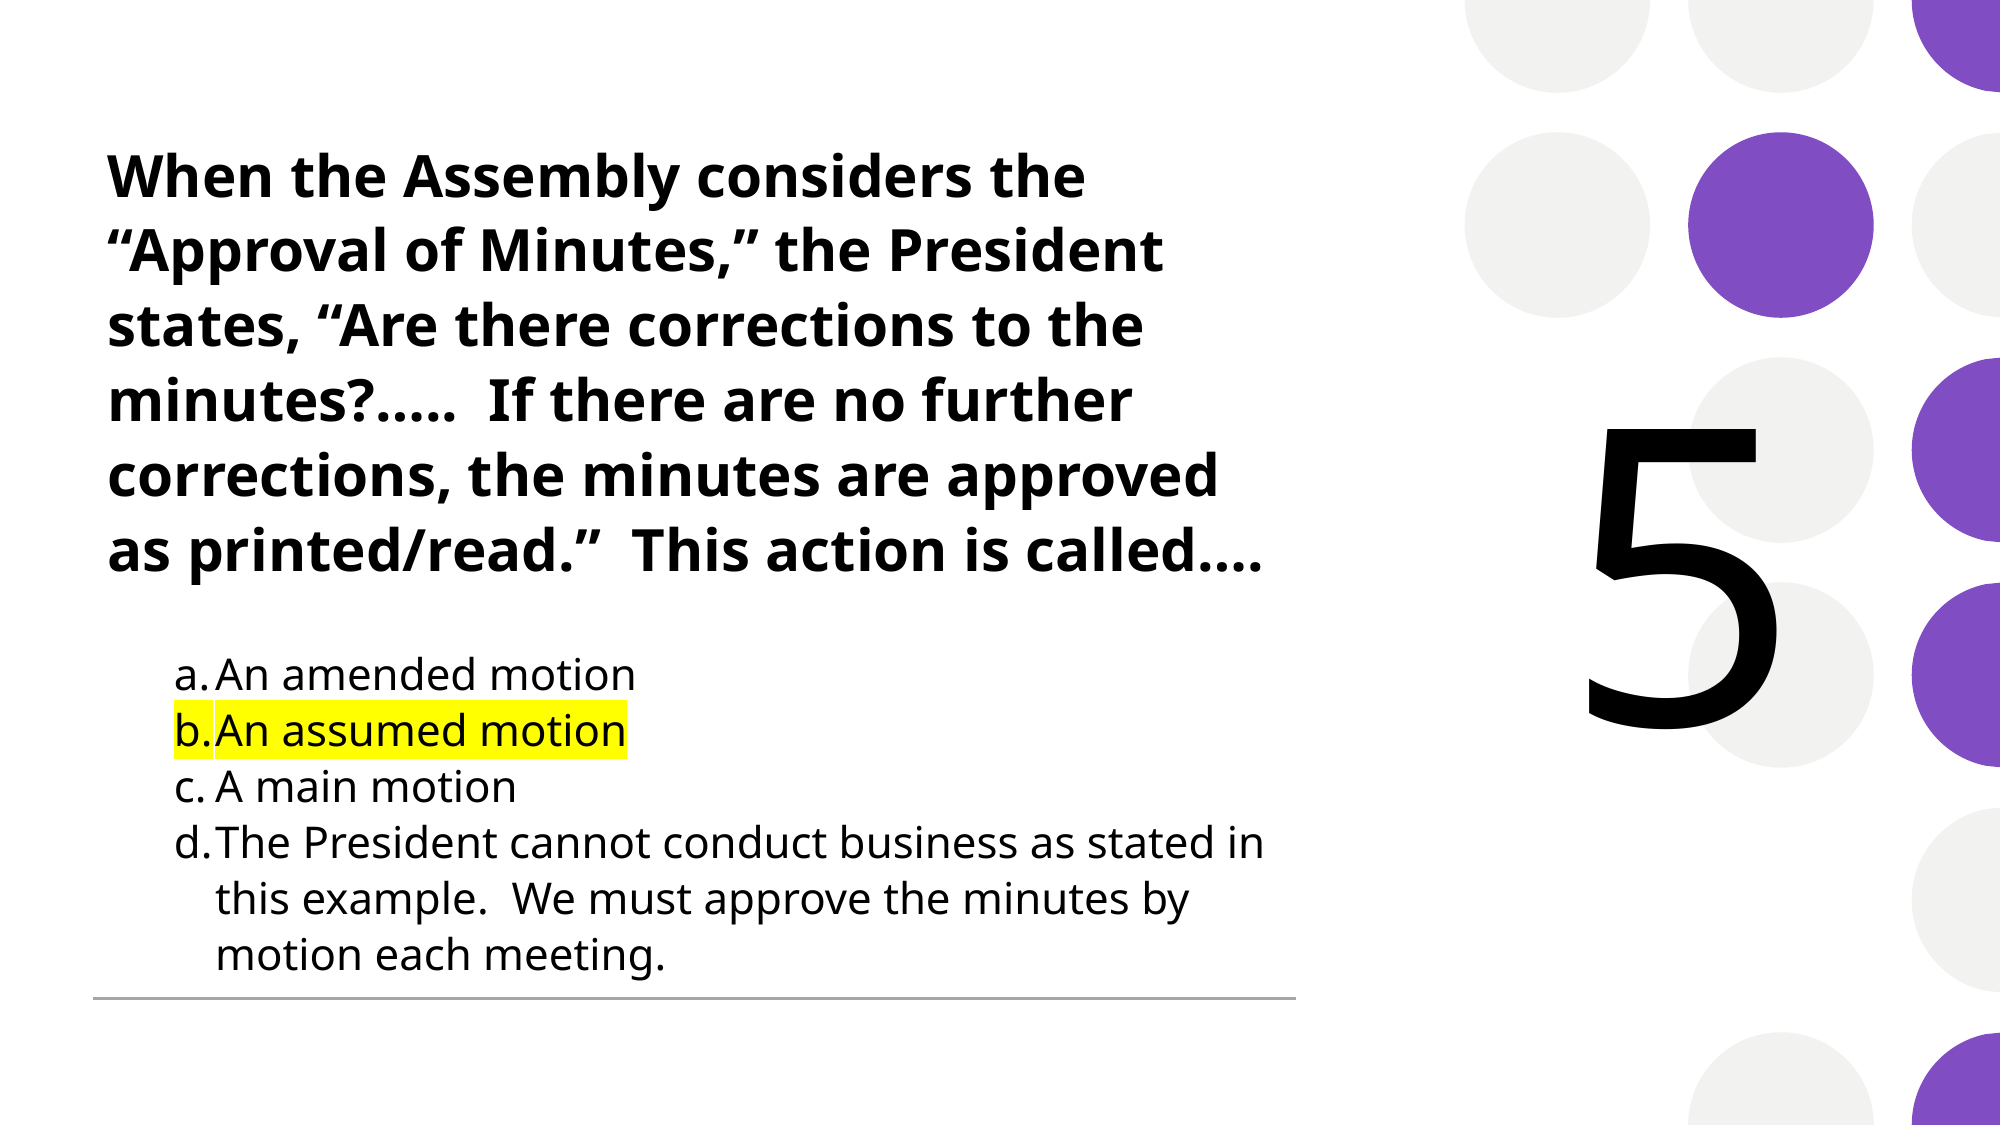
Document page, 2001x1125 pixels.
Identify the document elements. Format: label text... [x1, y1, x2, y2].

title When the Assembly considers the “Approval of Minutes,” the President states, “Are there corrections to the minutes?….. If there are no further corrections, the minutes are approved as printed/read.” This action is called…. [92, 126, 1297, 596]
list An amended motion An assumed motion A main motion The President cannot conduct business as stated in this example. We must approve the minutes by motion each meeting. [92, 635, 1297, 990]
text_box 5 [1548, 303, 1908, 816]
